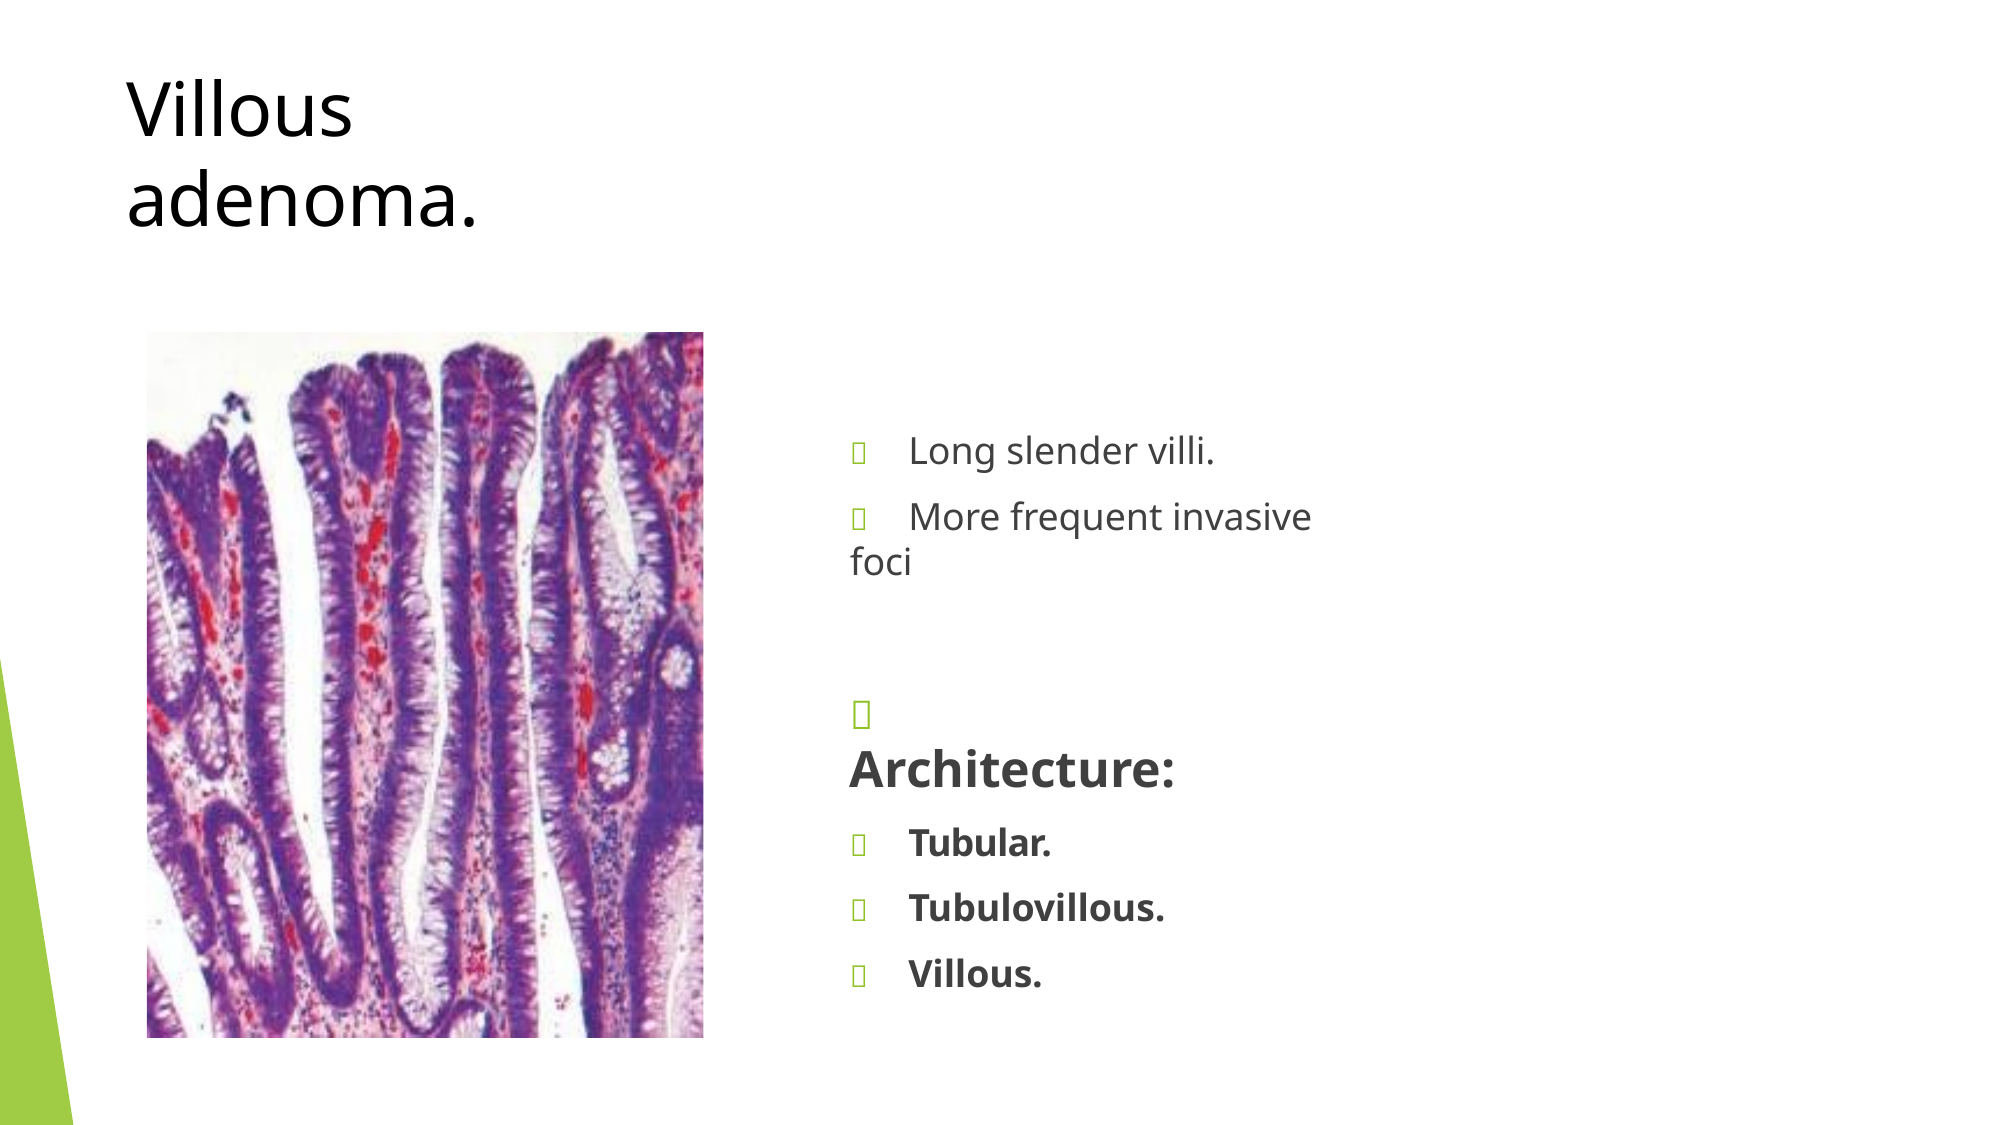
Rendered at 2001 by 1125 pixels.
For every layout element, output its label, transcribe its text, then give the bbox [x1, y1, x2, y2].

text_box  Architecture:  Tubular.  Tubulovillous.  Villous. [847, 659, 1224, 996]
title Villous adenoma. [124, 55, 704, 246]
text_box [0, 658, 74, 1125]
text_box  Long slender villi.  More frequent invasive foci [848, 403, 1368, 583]
text_box [146, 332, 704, 1038]
